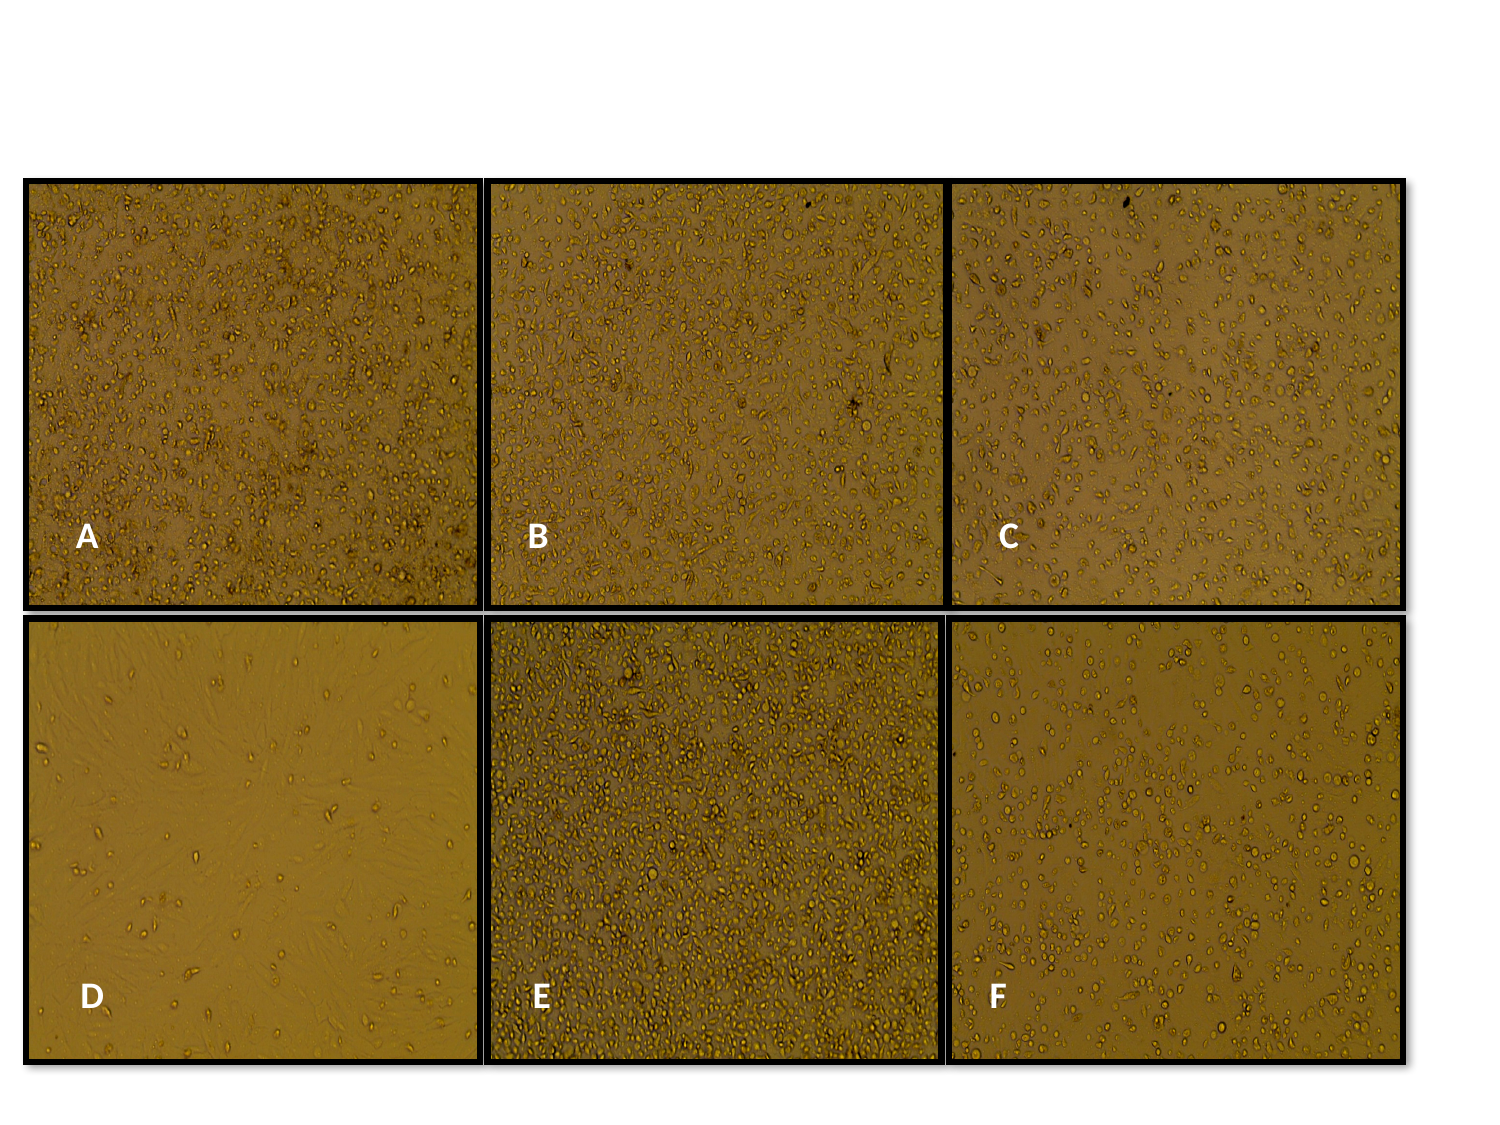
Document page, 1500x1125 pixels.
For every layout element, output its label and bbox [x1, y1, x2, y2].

text_box [29, 184, 1400, 1059]
